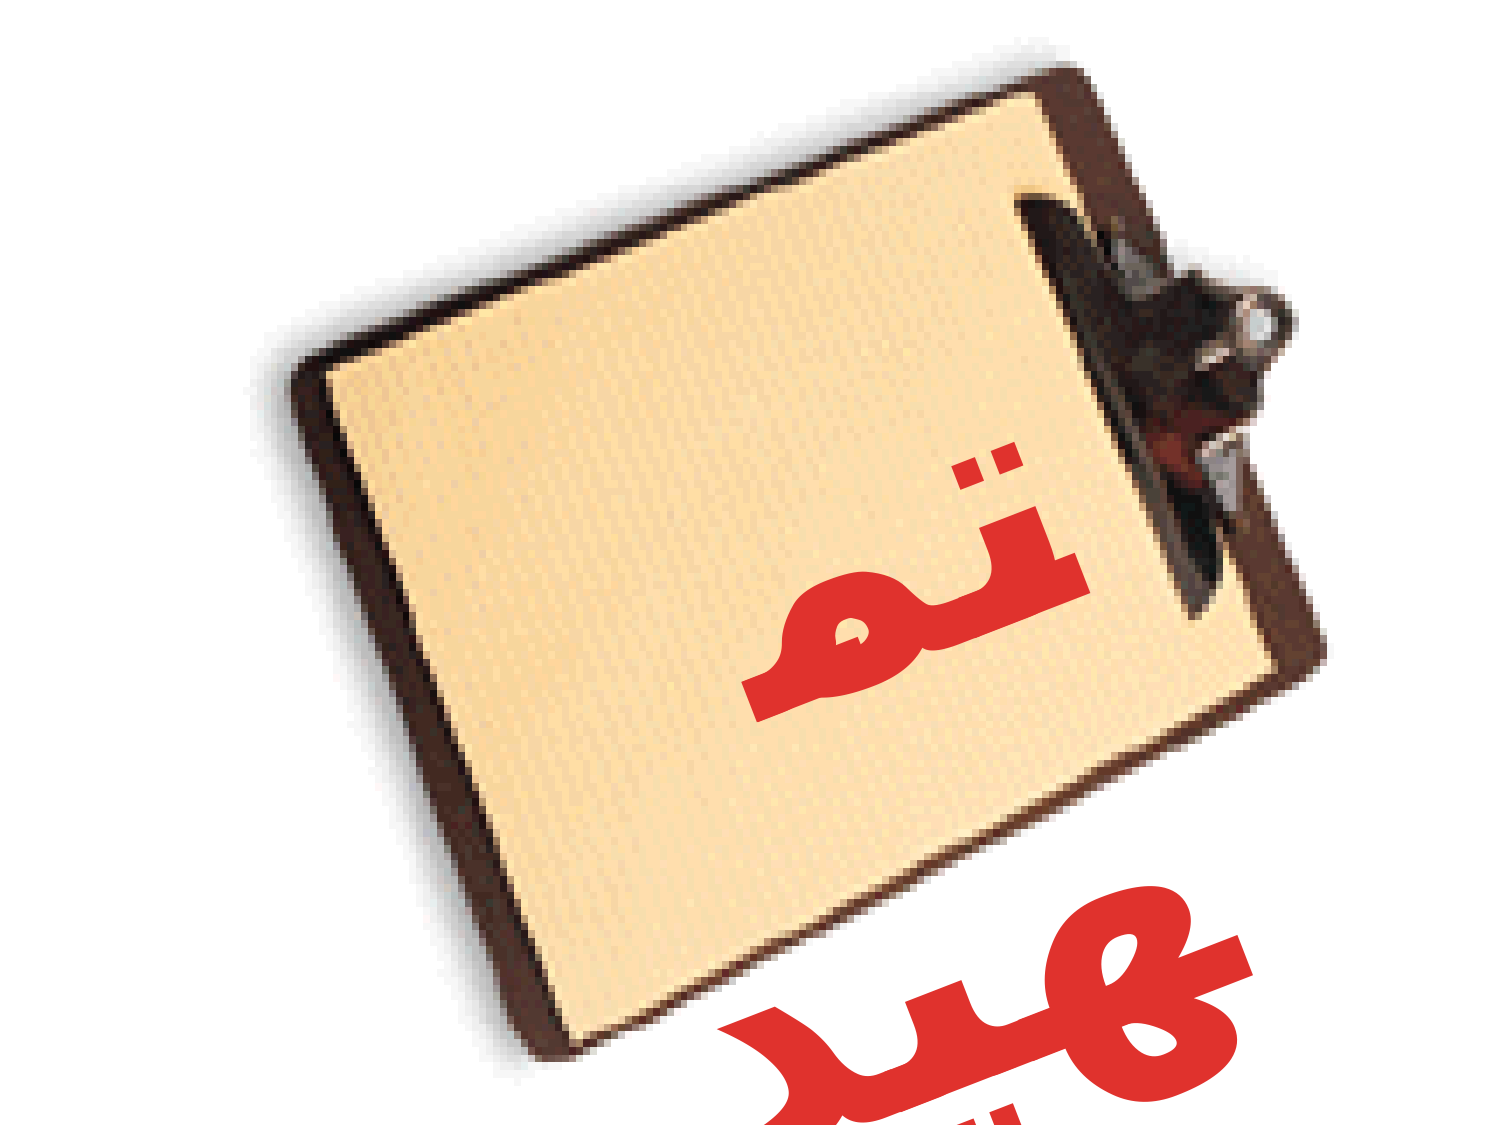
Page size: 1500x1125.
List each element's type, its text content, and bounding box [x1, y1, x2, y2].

text_box تمهيد [423, 255, 1292, 1125]
picture [0, 0, 1500, 1125]
